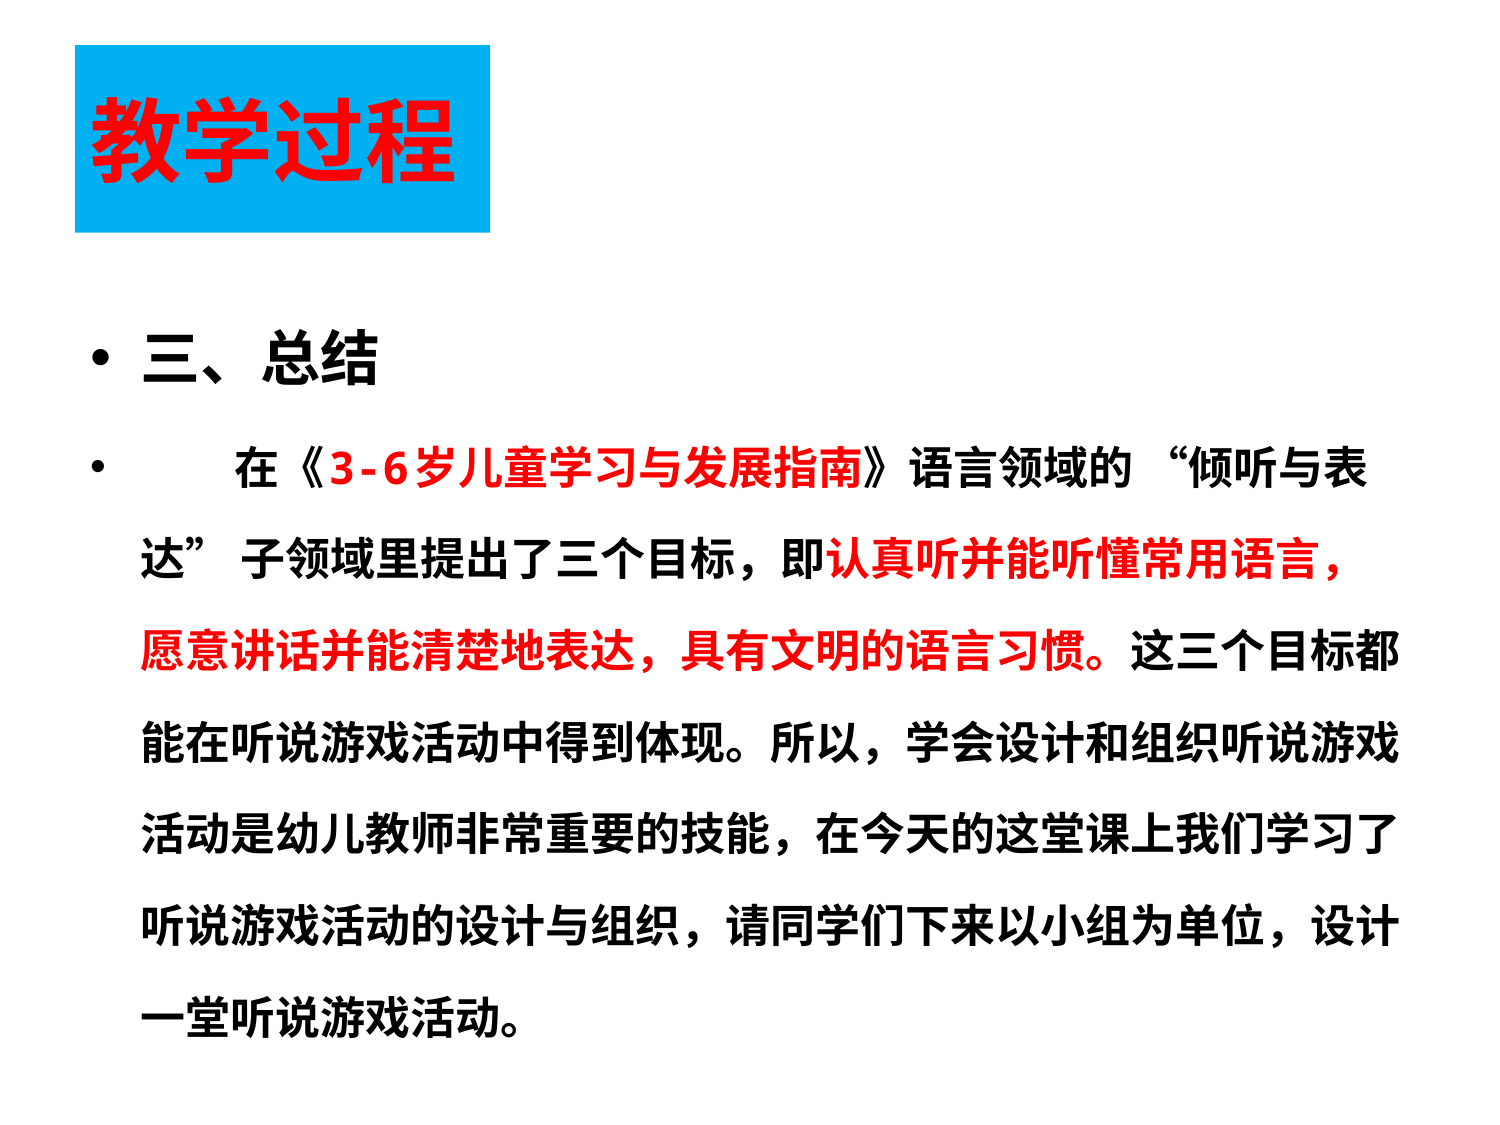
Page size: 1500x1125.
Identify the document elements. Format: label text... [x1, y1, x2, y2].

list 三、总结 在《3-6岁儿童学习与发展指南》语言领域的 “倾听与表达” 子领域里提出了三个目标，即认真听并能听懂常用语言，愿意讲话并能清楚地表达，具有文明的语言习惯。这三个目标都能在听说游戏活动中得到体现。所以，学会设计和组织听说游戏活动是幼儿教师非常重要的技能，在今天的这堂课上我们学习了听说游戏活动的设计与组织，请同学们下来以小组为单位，设计一堂听说游戏活动。 [75, 262, 1425, 1059]
title 教学过程 [75, 45, 491, 233]
